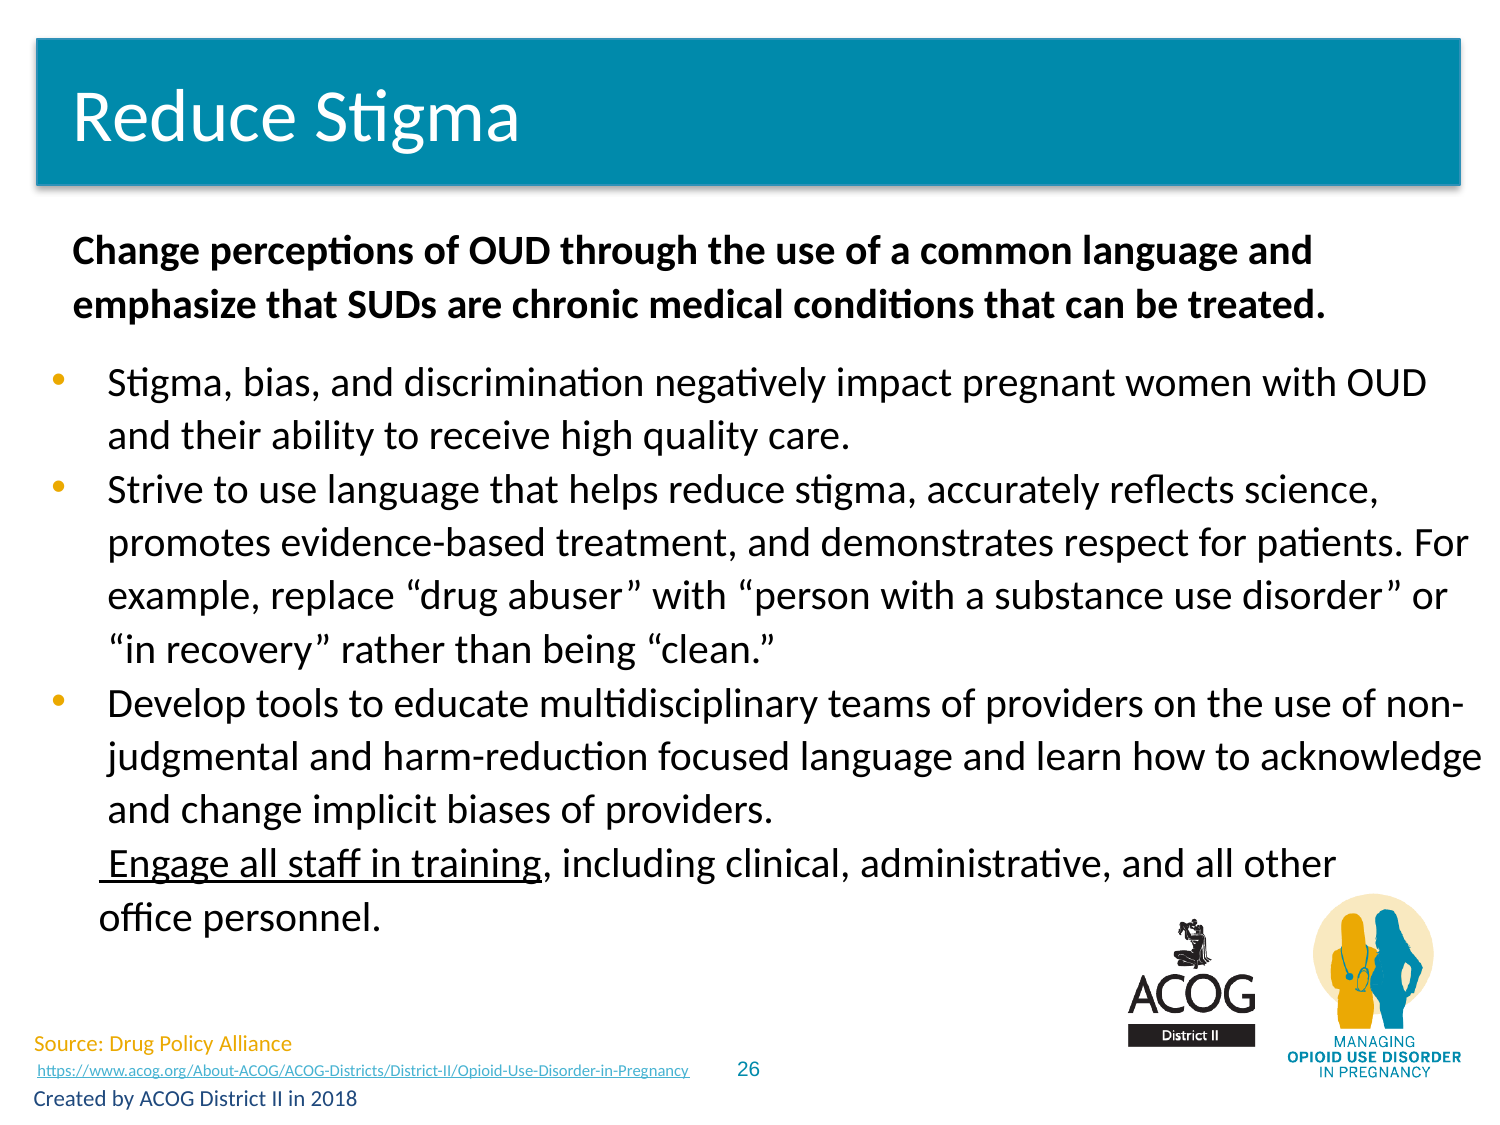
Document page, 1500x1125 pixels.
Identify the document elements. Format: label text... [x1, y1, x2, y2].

text_box Source: Drug Policy Alliance [19, 1020, 770, 1064]
text_box Change perceptions of OUD through the use of a common language and emphasize that SUDs are chronic medical conditions that can be treated. [57, 212, 1428, 335]
text_box Created by ACOG District II in 2018 [18, 1076, 769, 1119]
title Reduce Stigma [57, 53, 1500, 170]
picture [1127, 947, 1461, 1078]
text_box Stigma, bias, and discrimination negatively impact pregnant women with OUD and their ability to receive high quality care. Strive to use language that helps reduce stigma, accurately reflects science, promotes evidence-based treatment, and demonstrates respect for patients. For example, replace “drug abuser” with “person with a substance use disorder” or “in recovery” rather than being “clean.” Develop tools to educate multidisciplinary teams of providers on the use of non-judgmental and harm-reduction focused language and learn how to acknowledge and change implicit biases of providers. Engage all staff in training, including clinical, administrative, and all other office personnel. [36, 343, 1500, 947]
picture [1402, 964, 1411, 990]
